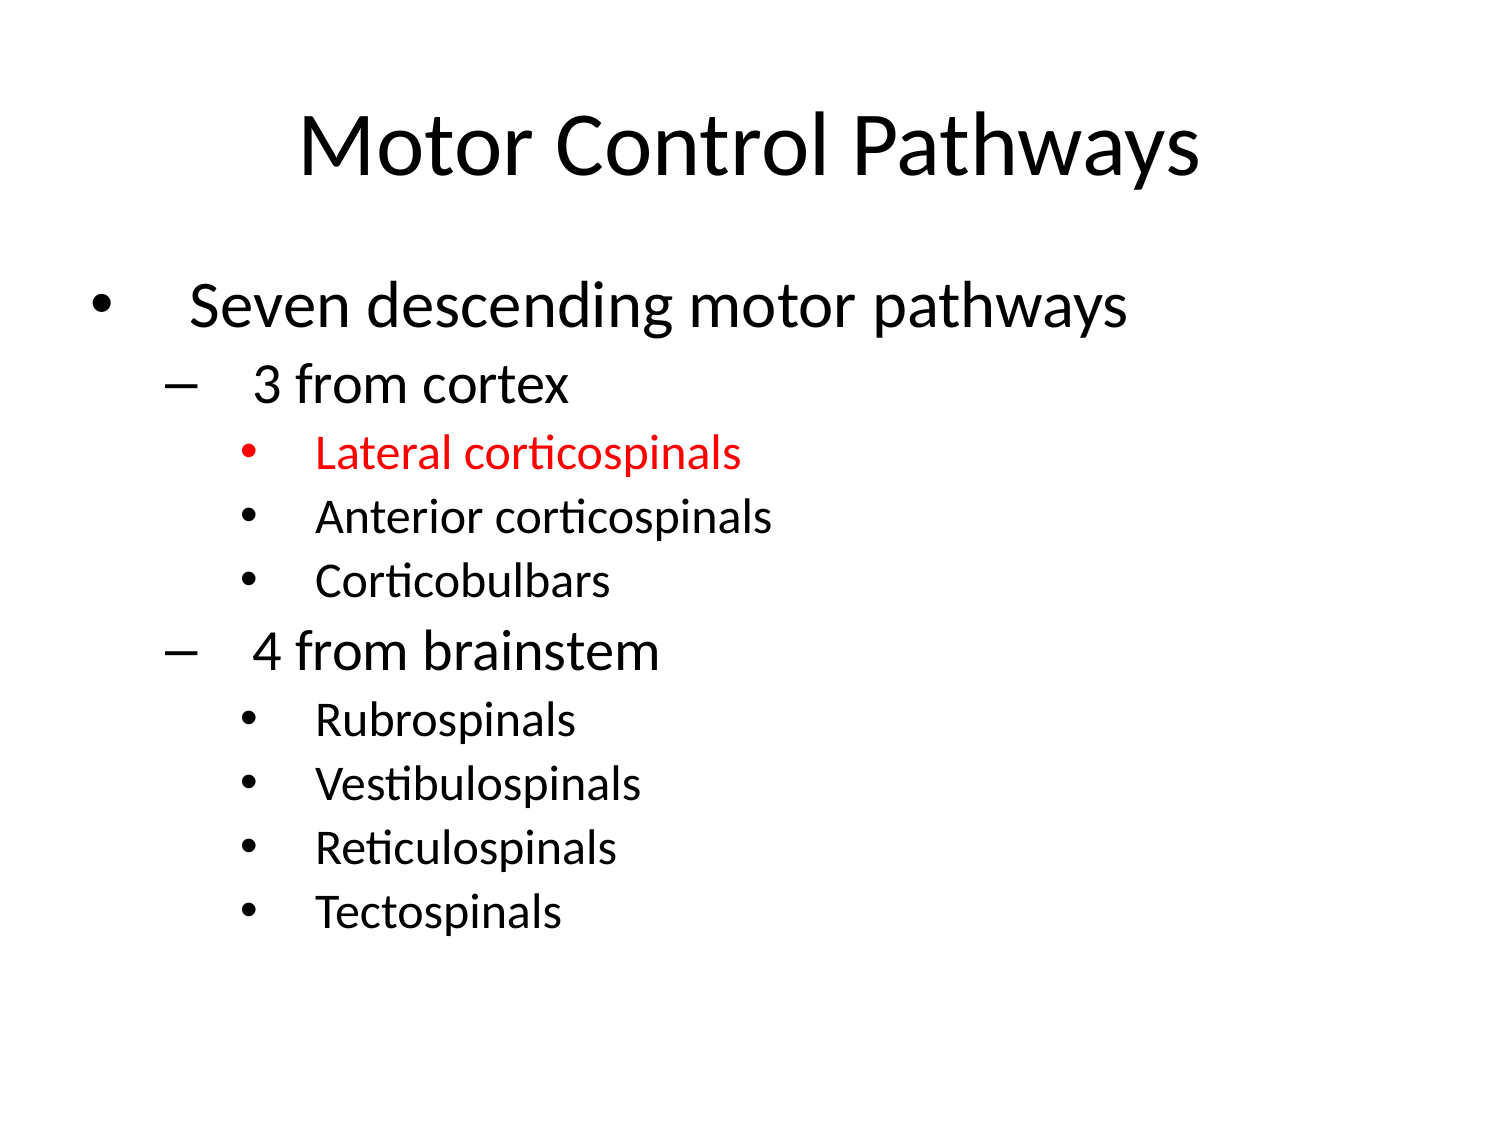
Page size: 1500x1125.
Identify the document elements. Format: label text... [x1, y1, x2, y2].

list Seven descending motor pathways 3 from cortex Lateral corticospinals Anterior corticospinals Corticobulbars 4 from brainstem Rubrospinals Vestibulospinals Reticulospinals Tectospinals [75, 262, 1425, 1005]
title Motor Control Pathways [75, 45, 1425, 233]
